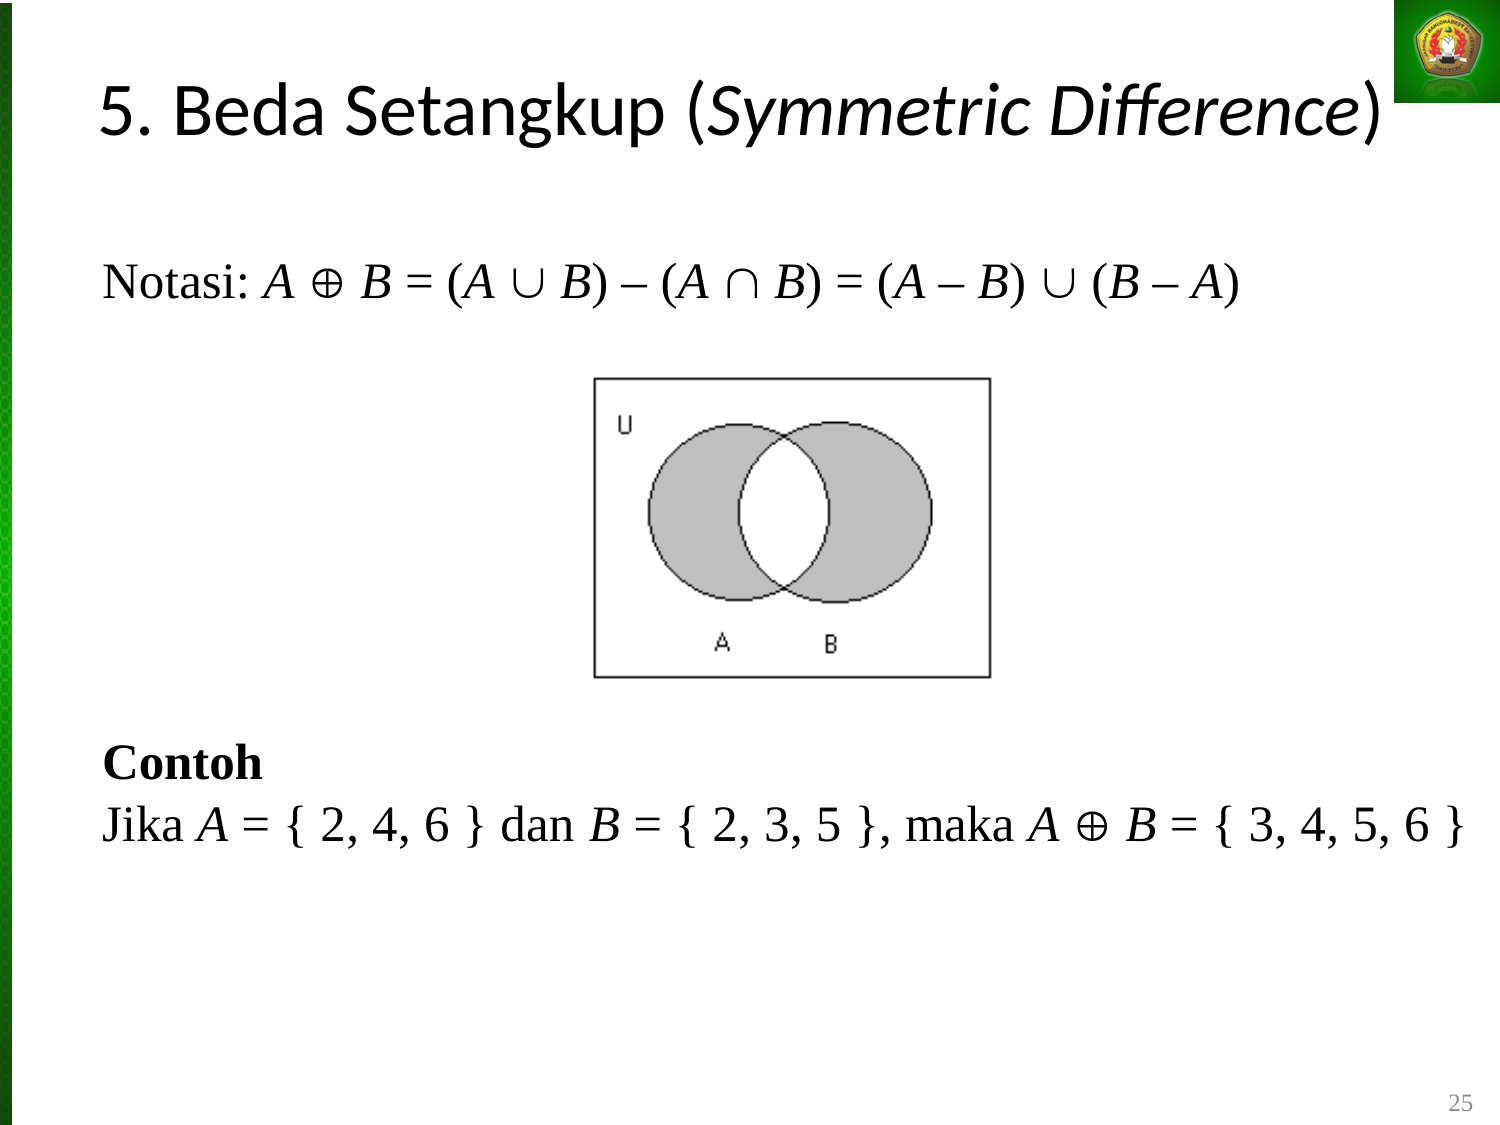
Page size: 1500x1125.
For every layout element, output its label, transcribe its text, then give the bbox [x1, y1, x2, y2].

picture [1394, 0, 1500, 103]
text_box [101, 186, 1470, 980]
title 5. Beda Setangkup (Symmetric Difference) [82, 11, 1432, 200]
picture [0, 3, 12, 1125]
slide_number 25 [1148, 1078, 1489, 1125]
